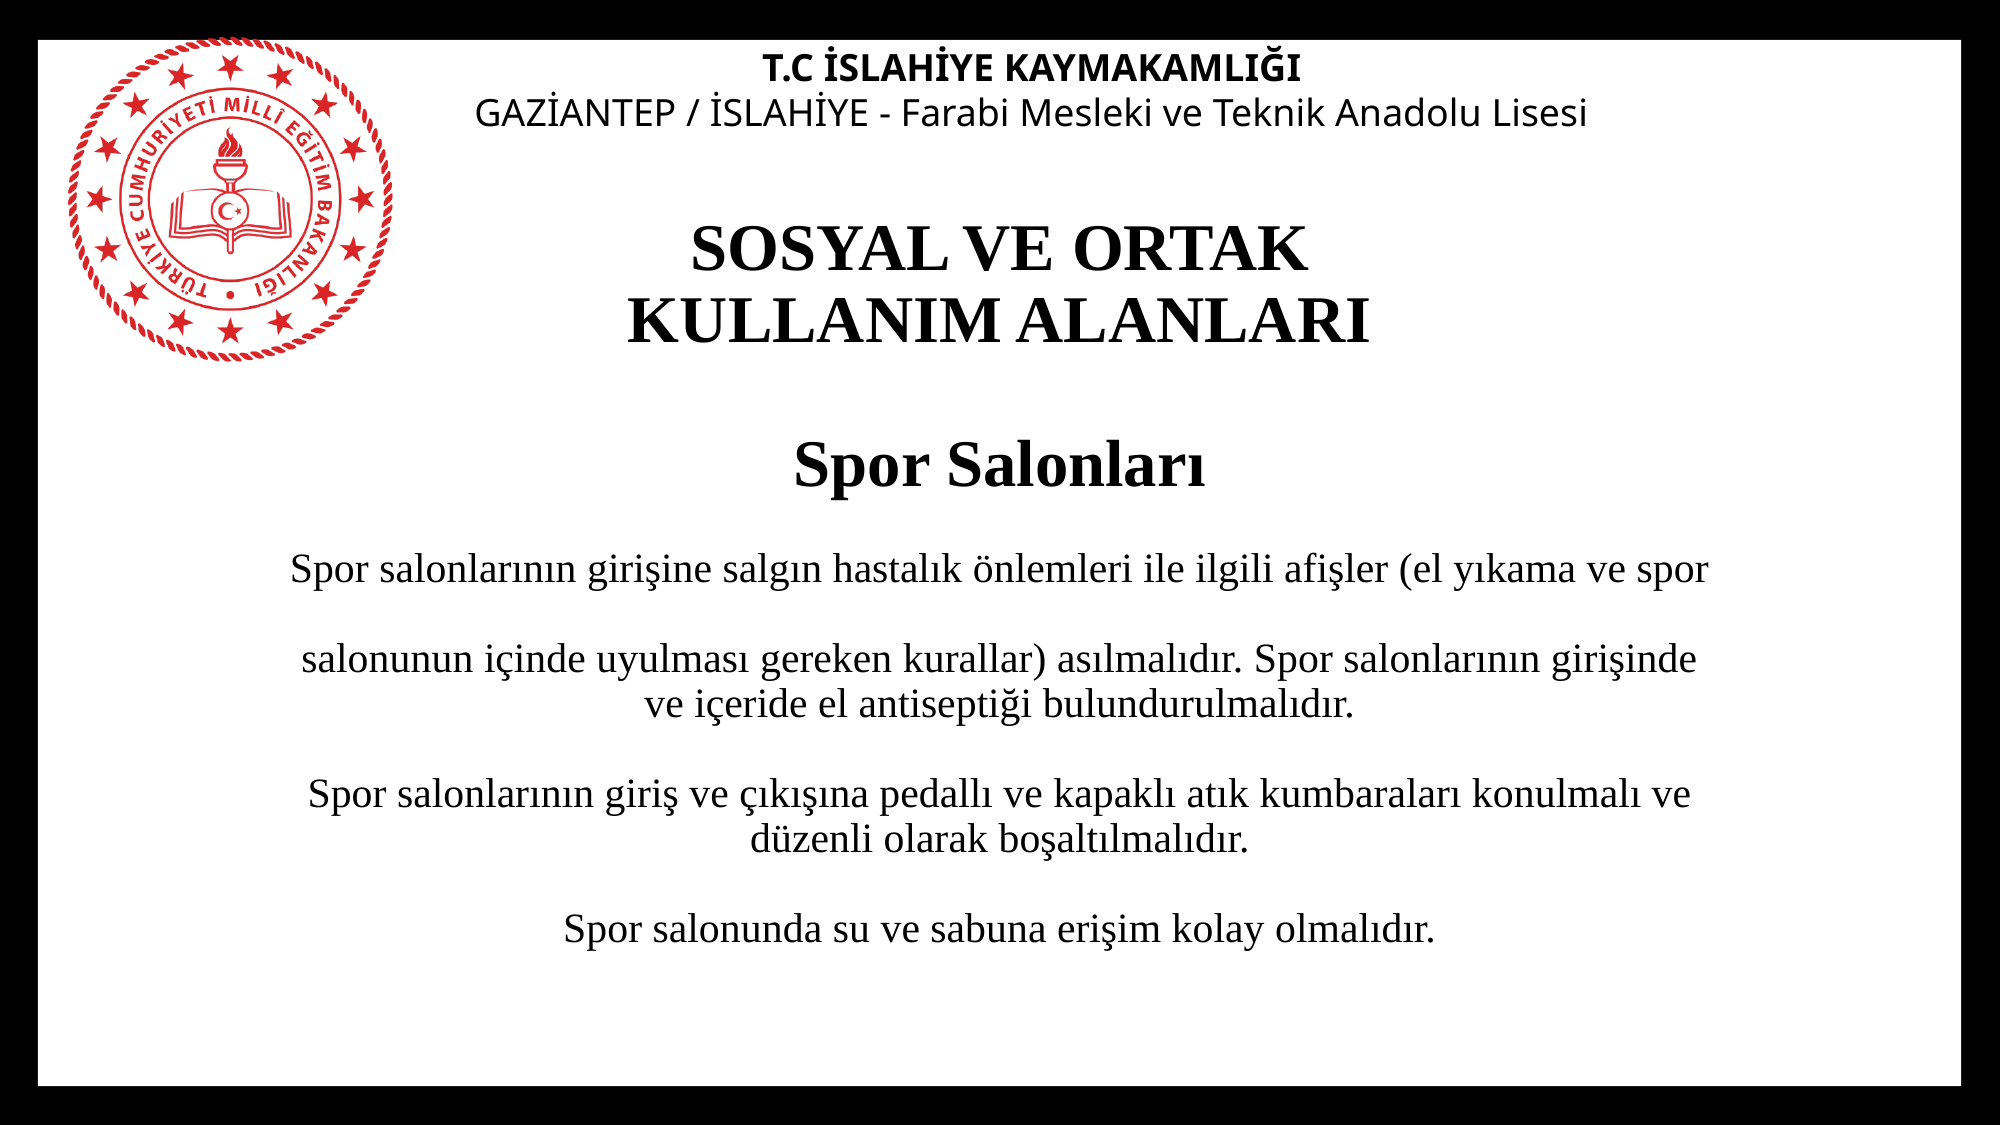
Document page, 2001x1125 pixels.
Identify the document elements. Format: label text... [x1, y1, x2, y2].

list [0, 36, 532, 362]
text_box T.C İSLAHİYE KAYMAKAMLIĞI GAZİANTEP / İSLAHİYE - Farabi Mesleki ve Teknik Anadolu Lisesi [533, 36, 1757, 187]
title SOSYAL VE ORTAK KULLANIM ALANLARI Spor Salonları Spor salonlarının girişine salgın hastalık önlemleri ile ilgili afişler (el yıkama ve spor salonunun içinde uyulması gereken kurallar) asılmalıdır. Spor salonlarının girişinde ve içeride el antiseptiği bulundurulmalıdır. Spor salonlarının giriş ve çıkışına pedallı ve kapaklı atık kumbaraları konulmalı ve düzenli olarak boşaltılmalıdır. Spor salonunda su ve sabuna erişim kolay olmalıdır. [137, 59, 1863, 1105]
